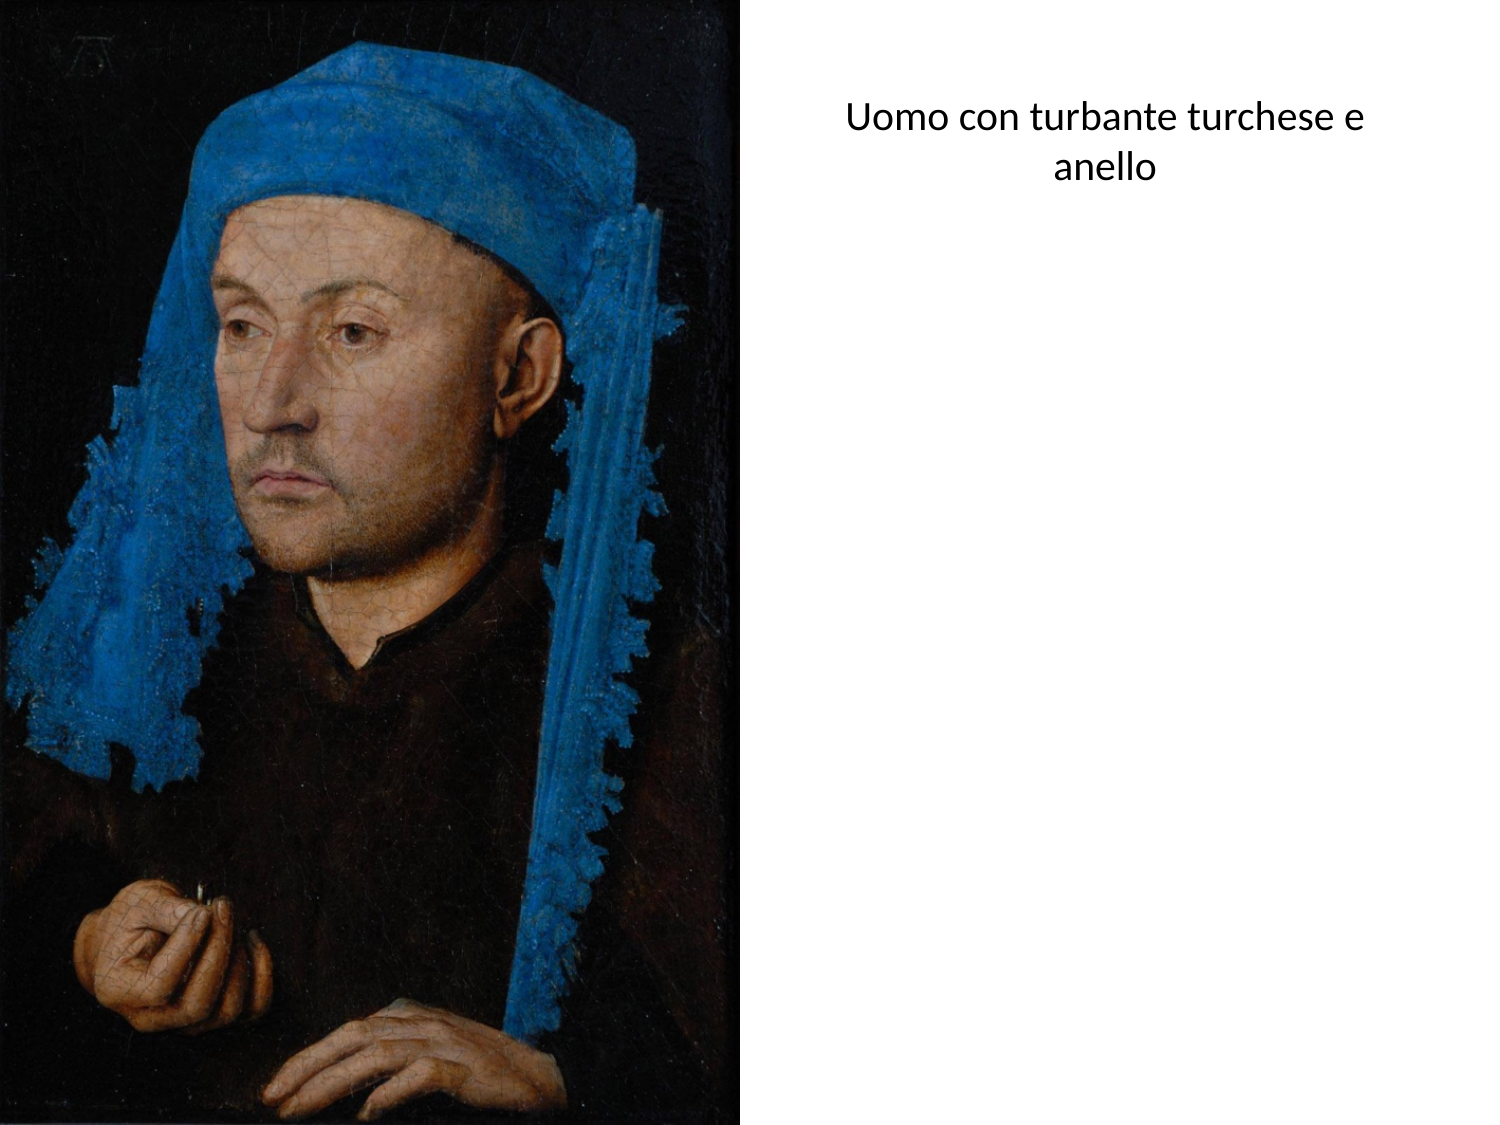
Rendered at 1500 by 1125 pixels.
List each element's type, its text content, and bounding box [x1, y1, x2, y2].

title Uomo con turbante turchese e anello [785, 45, 1425, 233]
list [0, 0, 740, 1125]
